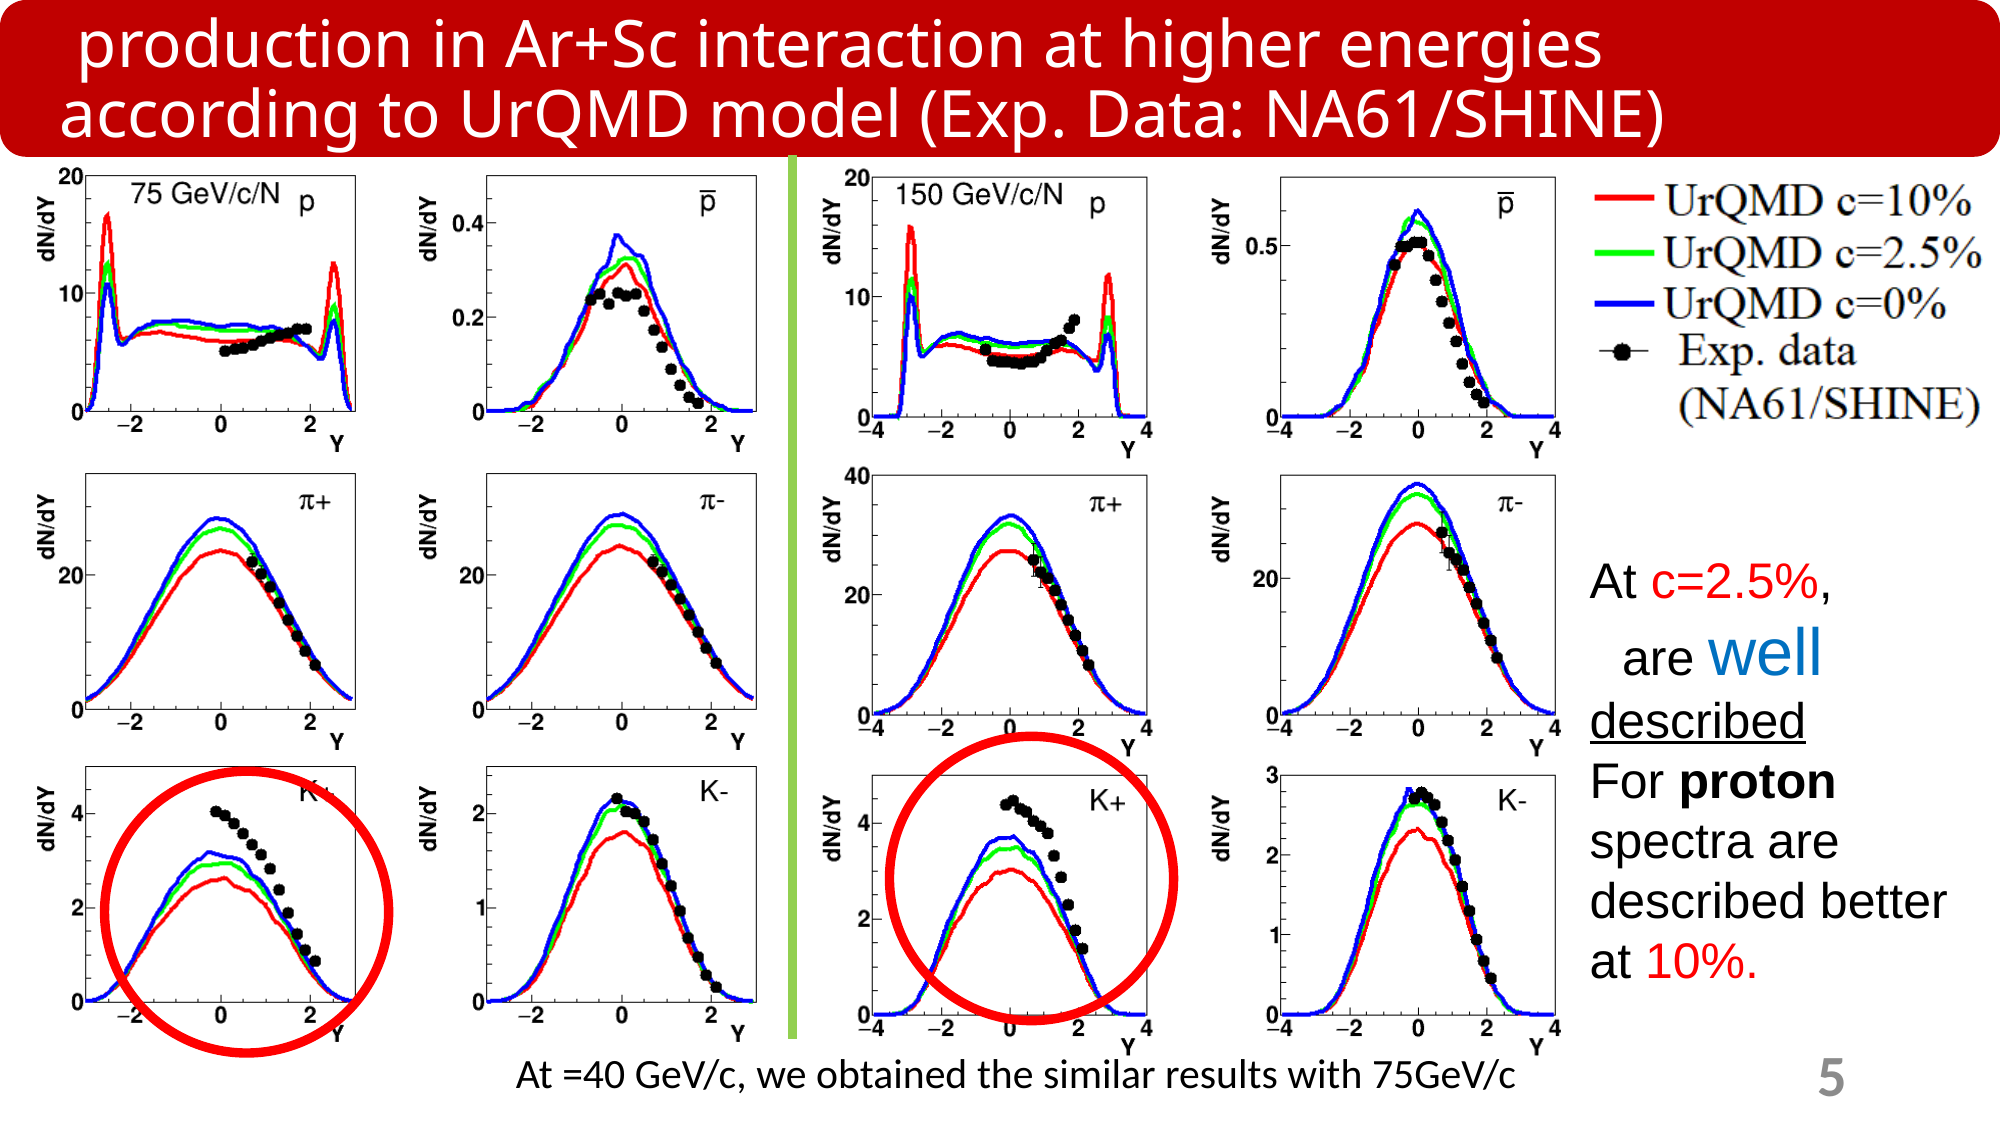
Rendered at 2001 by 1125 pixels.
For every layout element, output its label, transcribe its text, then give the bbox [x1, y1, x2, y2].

text_box [0, 0, 2000, 158]
picture [1, 132, 1996, 1082]
slide_number 5 [1412, 1042, 1863, 1103]
